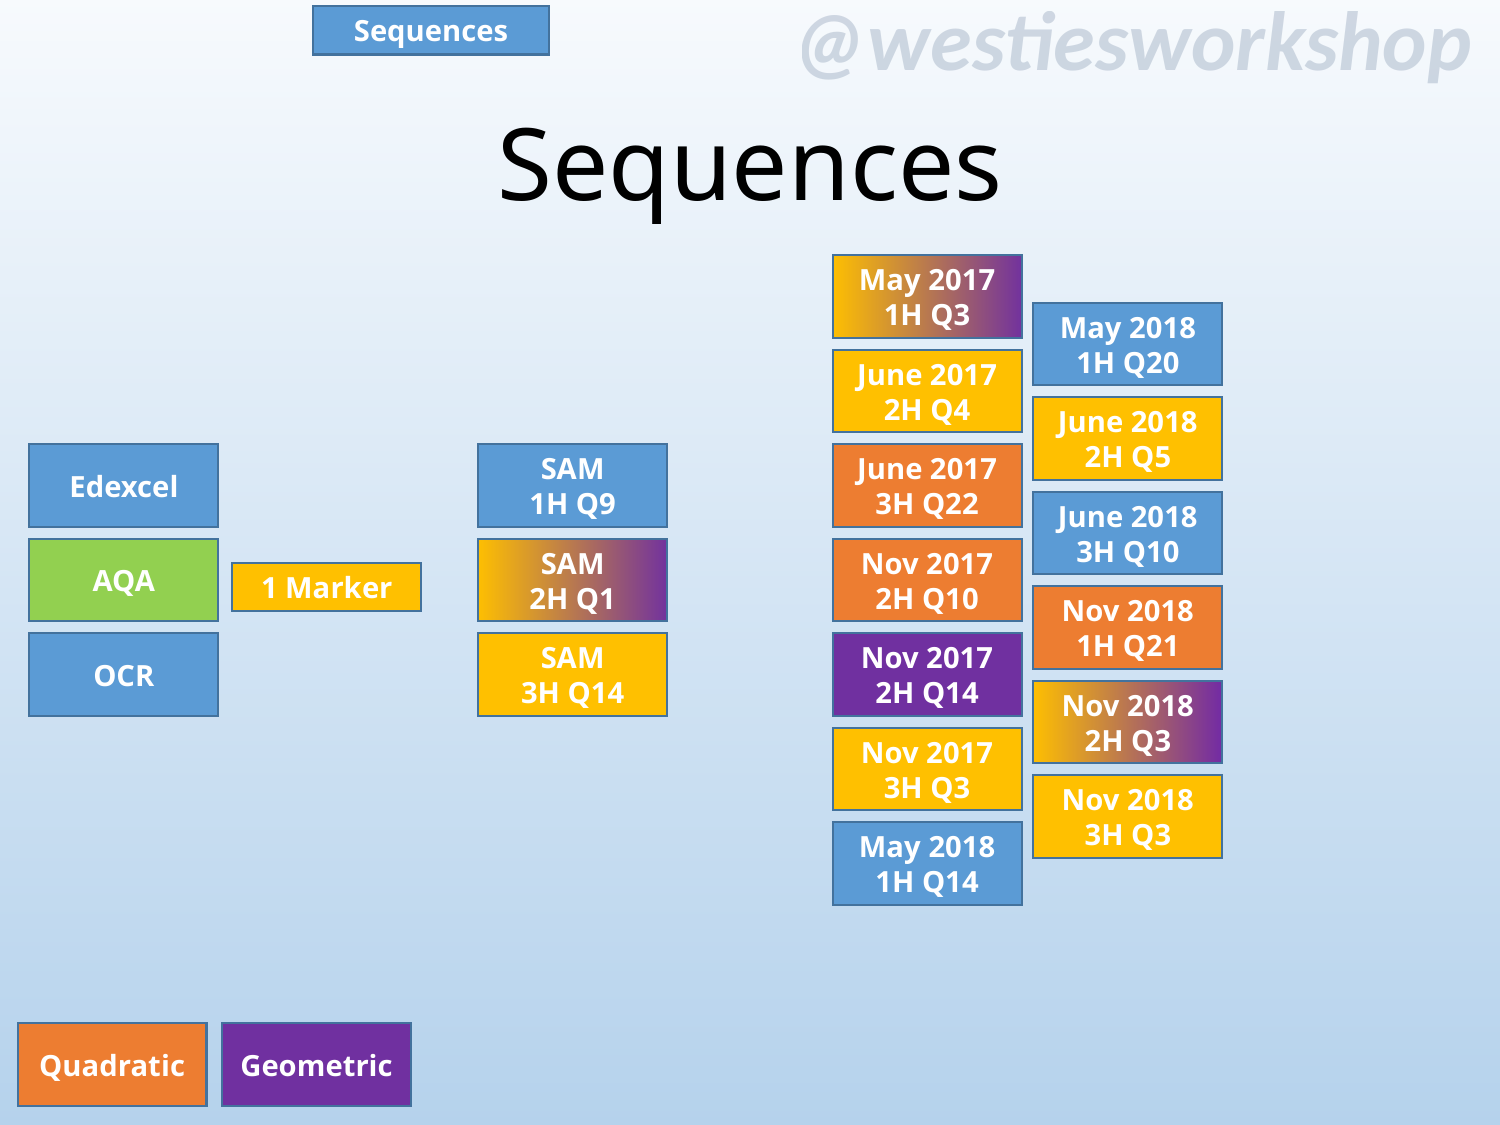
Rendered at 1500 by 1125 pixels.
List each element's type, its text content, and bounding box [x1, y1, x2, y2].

text_box Edexcel [28, 443, 219, 528]
text_box 1 Marker [231, 562, 422, 612]
text_box May 2018 1H Q20 [1032, 302, 1223, 386]
text_box OCR [28, 632, 219, 717]
text_box SAM 3H Q14 [477, 632, 668, 717]
text_box June 2018 2H Q5 [1032, 396, 1223, 481]
text_box SAM 2H Q1 [477, 538, 668, 622]
text_box May 2018 1H Q14 [832, 821, 1023, 906]
text_box Quadratic [17, 1022, 208, 1107]
text_box AQA [28, 538, 219, 622]
text_box Nov 2017 3H Q3 [832, 727, 1023, 811]
title Sequences [103, 59, 1397, 278]
text_box SAM 1H Q9 [477, 443, 668, 528]
text_box June 2017 2H Q4 [832, 349, 1023, 433]
text_box Geometric [221, 1022, 412, 1107]
text_box Nov 2018 2H Q3 [1032, 680, 1223, 764]
text_box Nov 2018 3H Q3 [1032, 774, 1223, 859]
text_box Sequences [312, 5, 550, 56]
text_box Nov 2018 1H Q21 [1032, 585, 1223, 670]
text_box June 2018 3H Q10 [1032, 491, 1223, 575]
text_box June 2017 3H Q22 [832, 443, 1023, 528]
text_box Nov 2017 2H Q10 [832, 538, 1023, 622]
text_box Nov 2017 2H Q14 [832, 632, 1023, 717]
text_box May 2017 1H Q3 [832, 254, 1023, 339]
